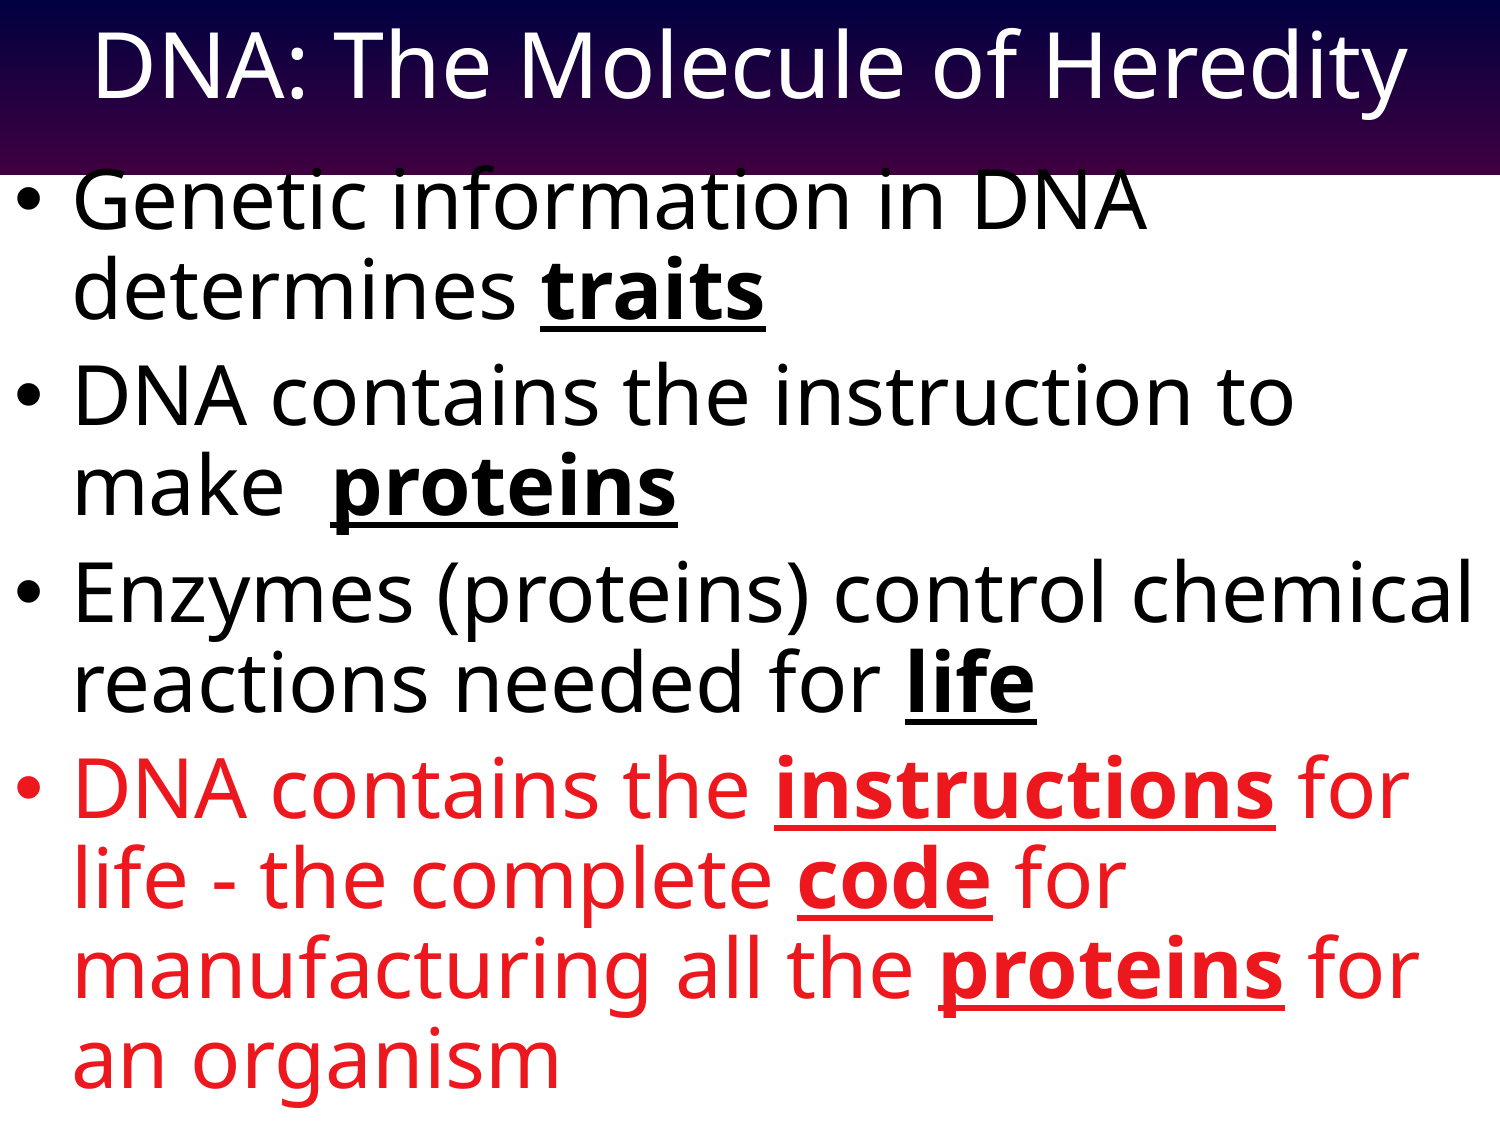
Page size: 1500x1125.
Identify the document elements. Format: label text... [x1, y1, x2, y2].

text_box Genetic information in DNA determines traits DNA contains the instruction to make proteins Enzymes (proteins) control chemical reactions needed for life DNA contains the instructions for life - the complete code for manufacturing all the proteins for an organism [0, 149, 1500, 1112]
text_box DNA: The Molecule of Heredity [0, 0, 1500, 149]
